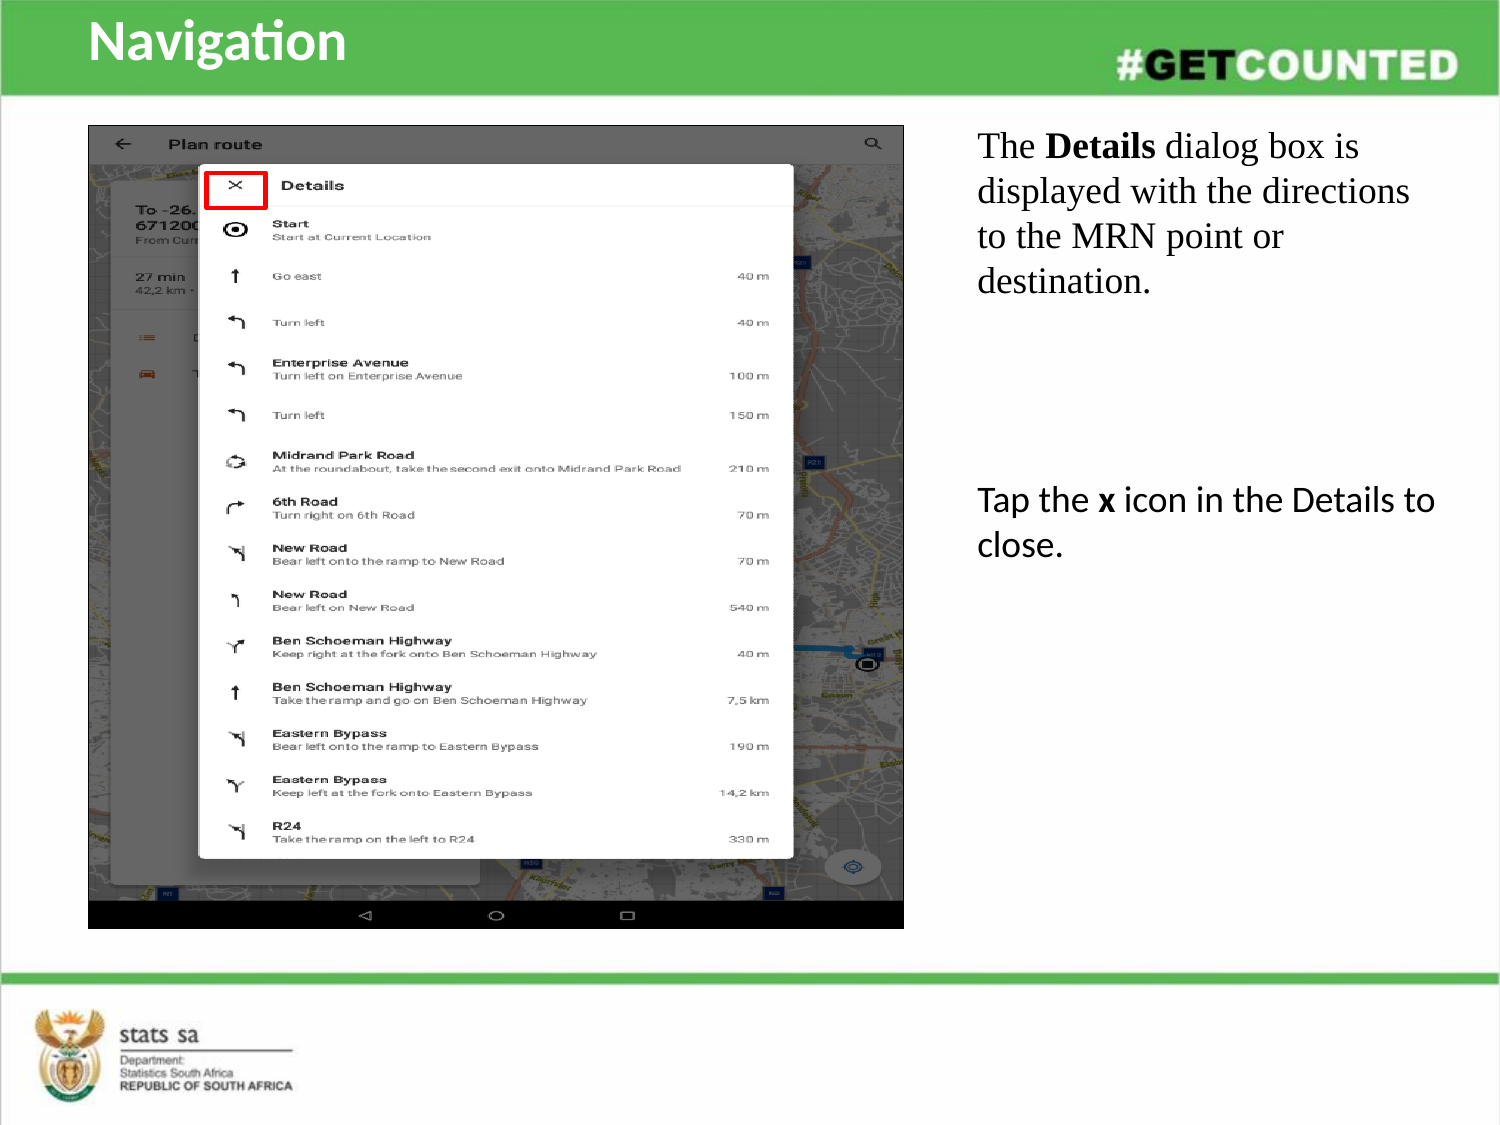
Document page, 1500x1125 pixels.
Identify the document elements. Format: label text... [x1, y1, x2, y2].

text_box The Details dialog box is displayed with the directions to the MRN point or destination. [962, 113, 1447, 171]
text_box Navigation [73, 0, 363, 80]
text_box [206, 172, 1496, 575]
picture [0, 0, 1500, 1125]
